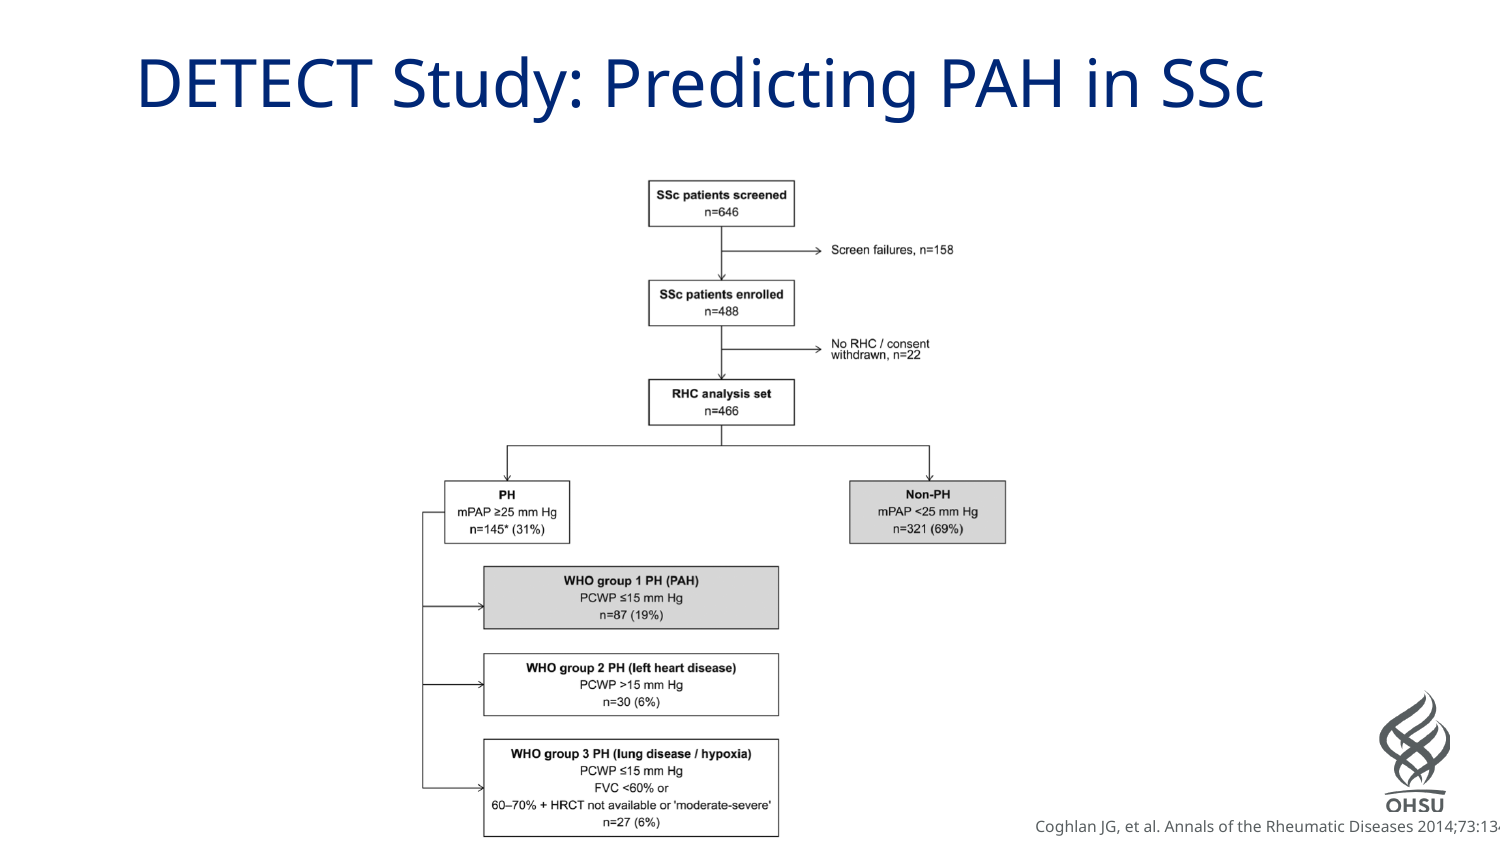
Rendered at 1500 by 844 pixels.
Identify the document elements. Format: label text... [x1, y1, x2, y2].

text_box Coghlan JG, et al. Annals of the Rheumatic Diseases 2014;73:1340-1349. [1025, 812, 1500, 844]
picture [396, 174, 1021, 844]
title DETECT Study: Predicting PAH in SSc [120, 30, 1368, 132]
